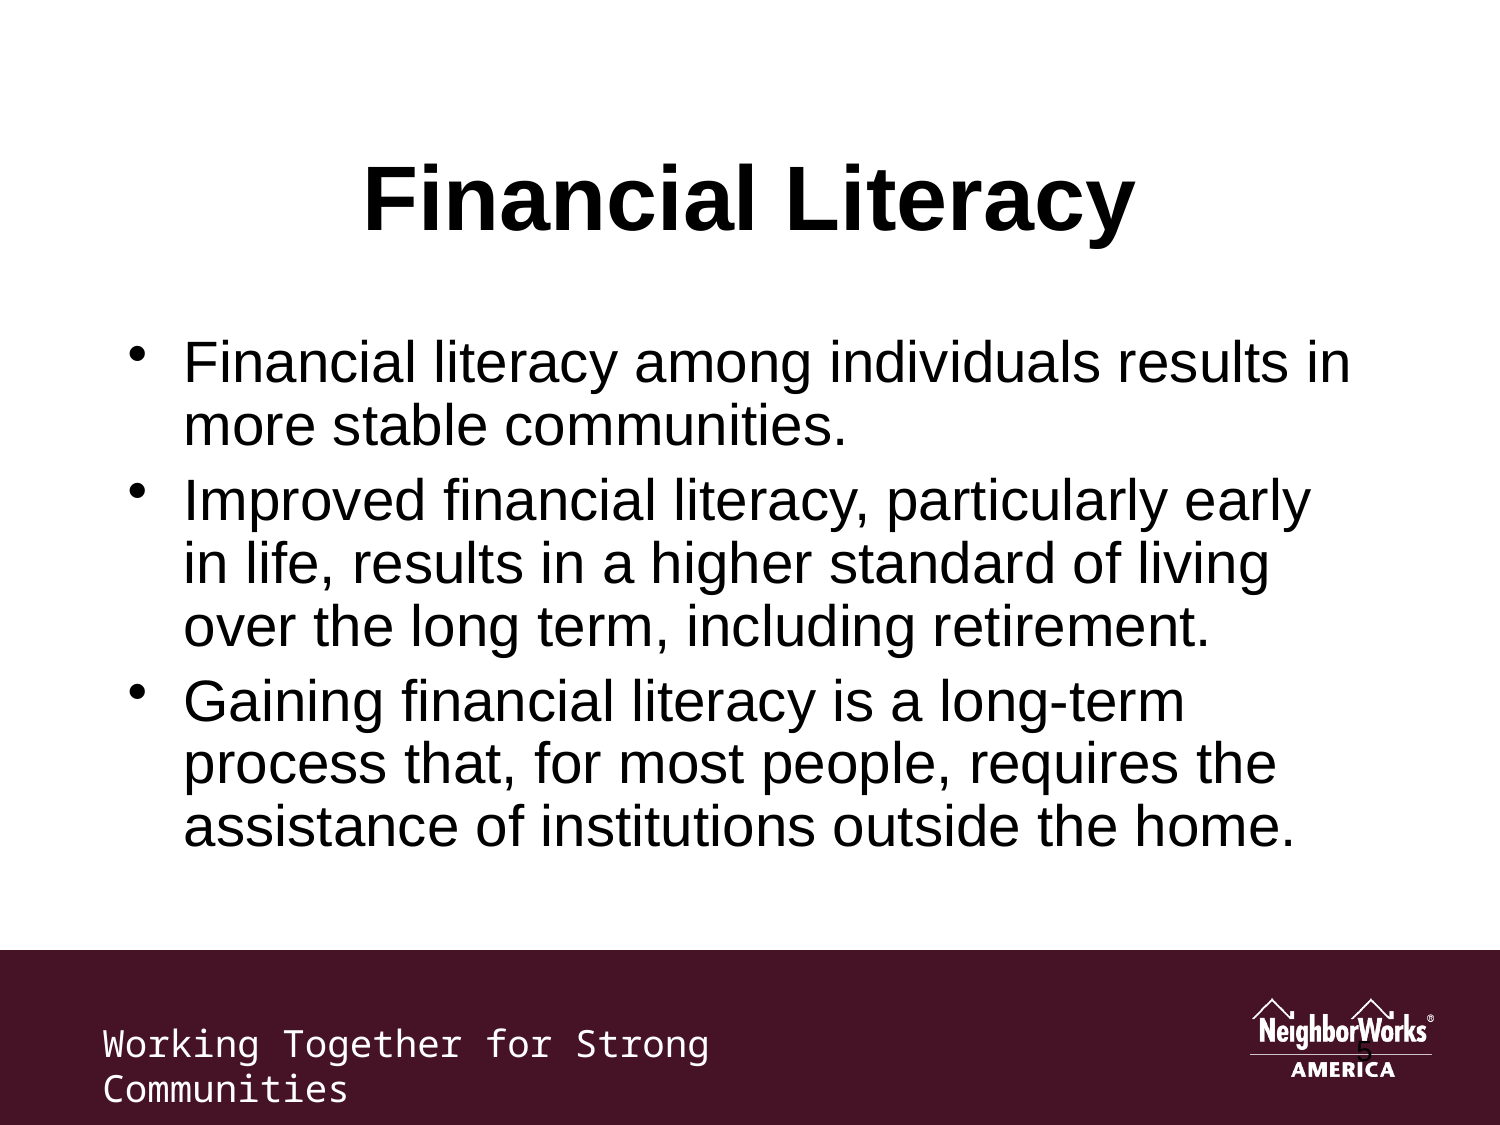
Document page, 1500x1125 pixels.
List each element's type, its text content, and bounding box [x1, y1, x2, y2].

slide_number 5 [1074, 1024, 1388, 1101]
list Financial literacy among individuals results in more stable communities. Improved financial literacy, particularly early in life, results in a higher standard of living over the long term, including retirement. Gaining financial literacy is a long-term process that, for most people, requires the assistance of institutions outside the home. [112, 324, 1388, 1001]
title Financial Literacy [112, 99, 1388, 288]
picture [1250, 998, 1434, 1077]
